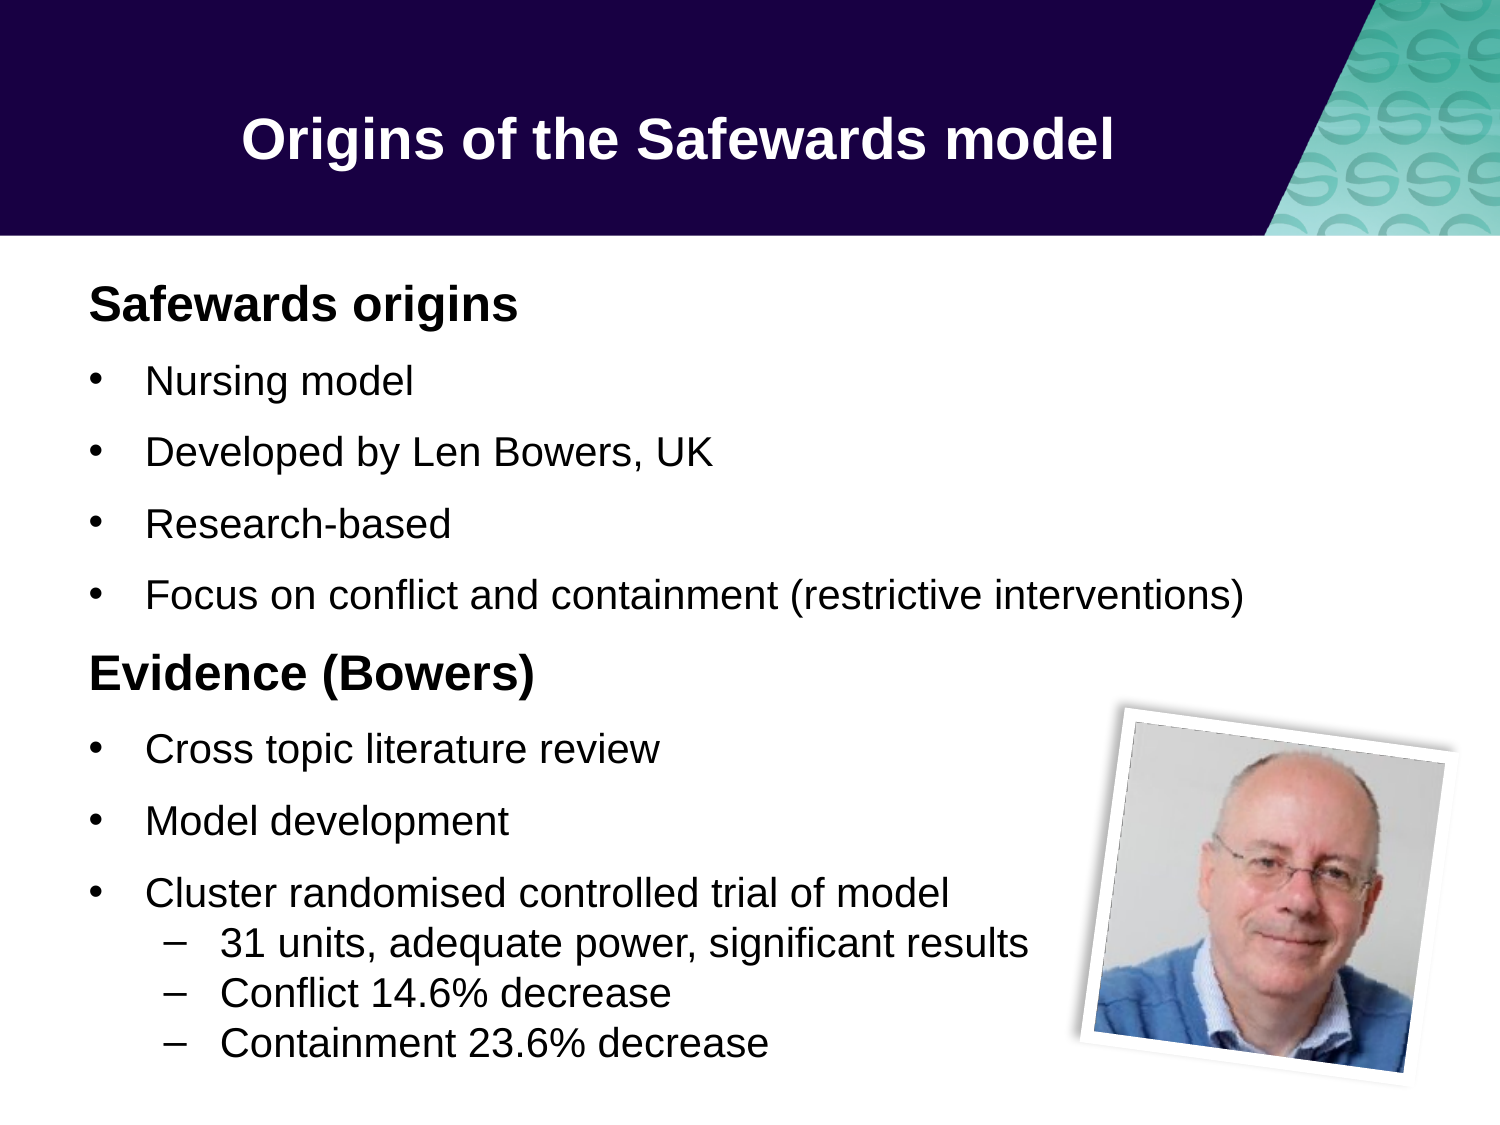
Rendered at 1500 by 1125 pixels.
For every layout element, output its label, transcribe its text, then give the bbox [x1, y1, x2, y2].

picture [0, 0, 1500, 1125]
list Safewards origins Nursing model Developed by Len Bowers, UK Research-based Focus on conflict and containment (restrictive interventions) Evidence (Bowers) Cross topic literature review Model development Cluster randomised controlled trial of model 31 units, adequate power, significant results Conflict 14.6% decrease Containment 23.6% decrease [88, 265, 1441, 1087]
title Origins of the Safewards model [88, 44, 1270, 222]
list Attendance will grow if the meeting is held regularly and is talked about. Even with only a few people the meeting can be productive. Attendees can consider how they can help others who aren't attending. Small things can be important to people. [1071, 701, 1441, 1041]
